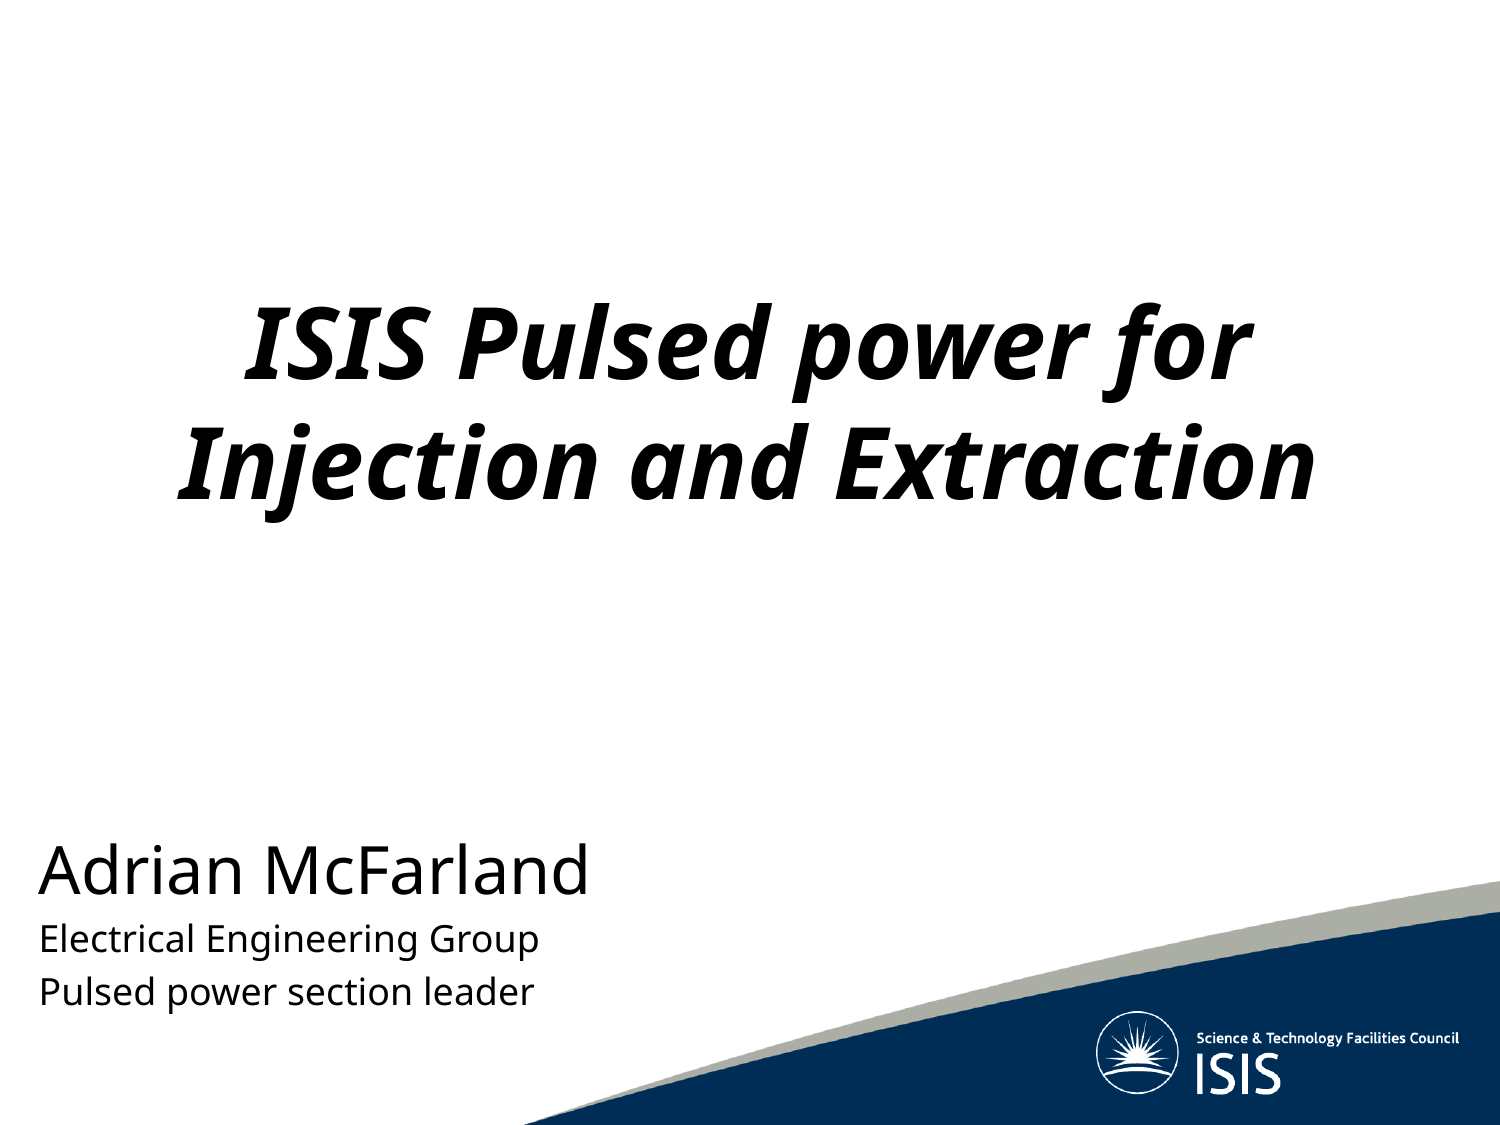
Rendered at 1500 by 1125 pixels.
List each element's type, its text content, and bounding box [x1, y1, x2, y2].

subtitle Adrian McFarland Electrical Engineering Group Pulsed power section leader [23, 820, 1074, 1109]
picture [0, 879, 1500, 1125]
title ISIS Pulsed power for Injection and Extraction [112, 278, 1388, 521]
